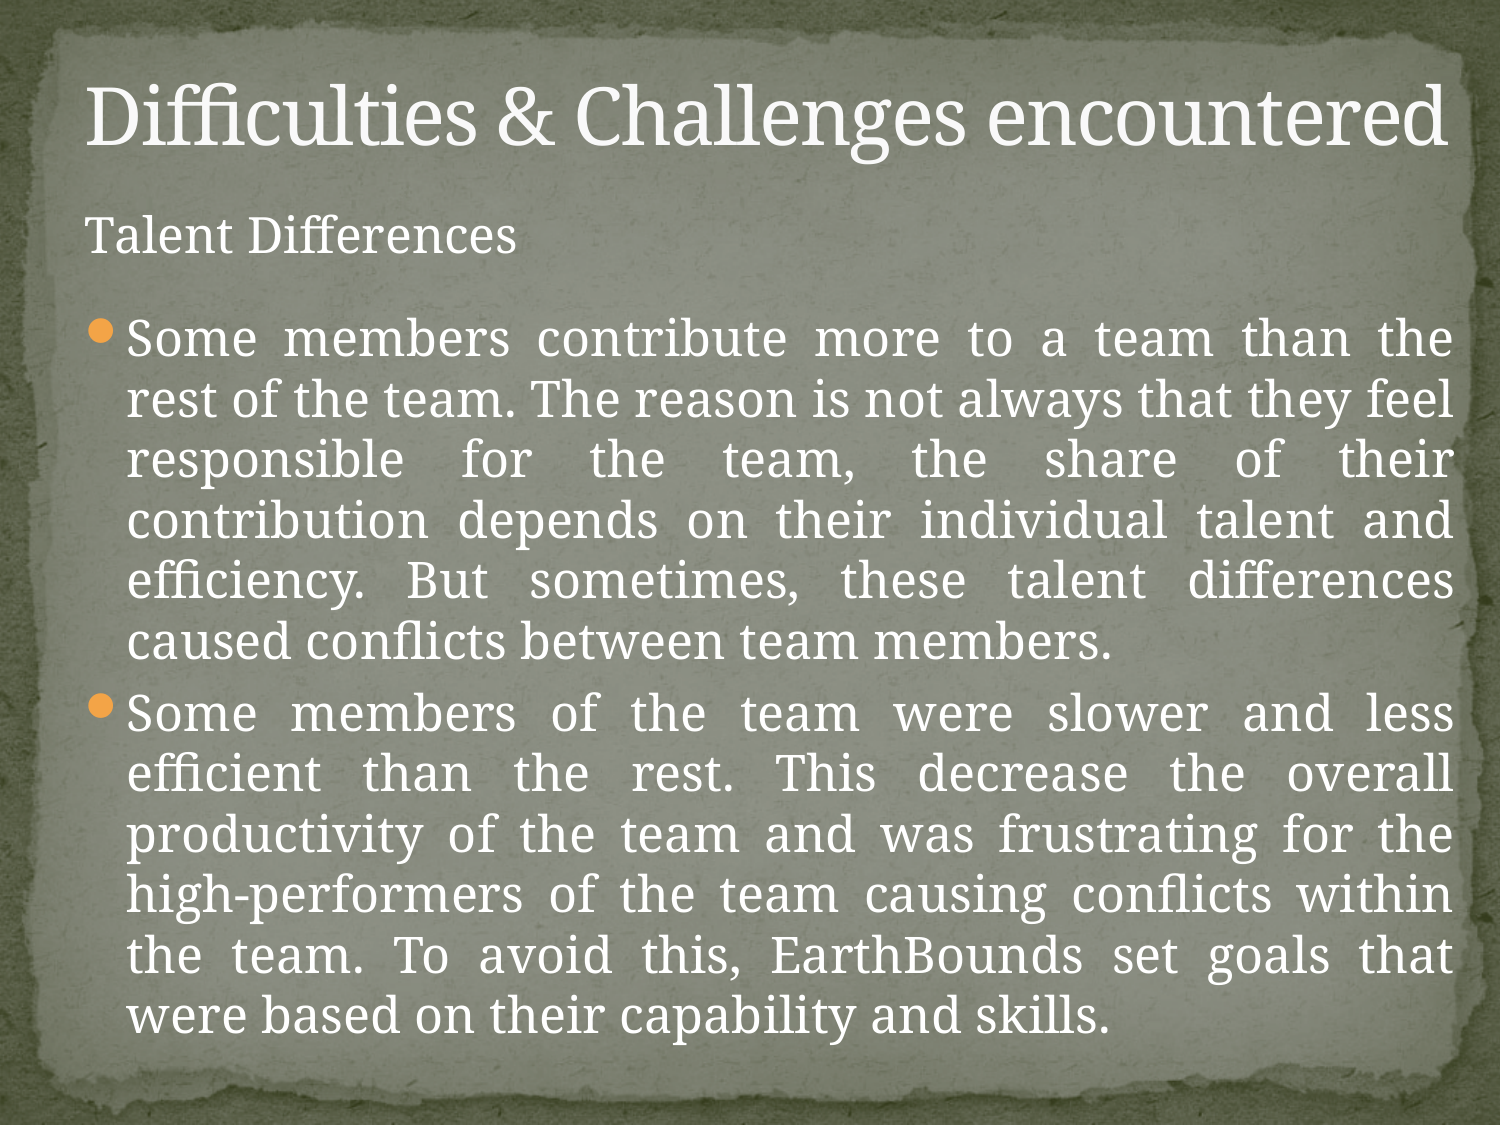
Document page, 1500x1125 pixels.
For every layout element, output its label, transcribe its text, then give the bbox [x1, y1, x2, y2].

text_box Talent Differences [70, 196, 1471, 271]
list Some members contribute more to a team than the rest of the team. The reason is not always that they feel responsible for the team, the share of their contribution depends on their individual talent and efficiency. But sometimes, these talent differences caused conflicts between team members. Some members of the team were slower and less efficient than the rest. This decrease the overall productivity of the team and was frustrating for the high-performers of the team causing conflicts within the team. To avoid this, EarthBounds set goals that were based on their capability and skills. [70, 299, 1471, 1067]
title Difficulties & Challenges encountered [70, 30, 1471, 170]
